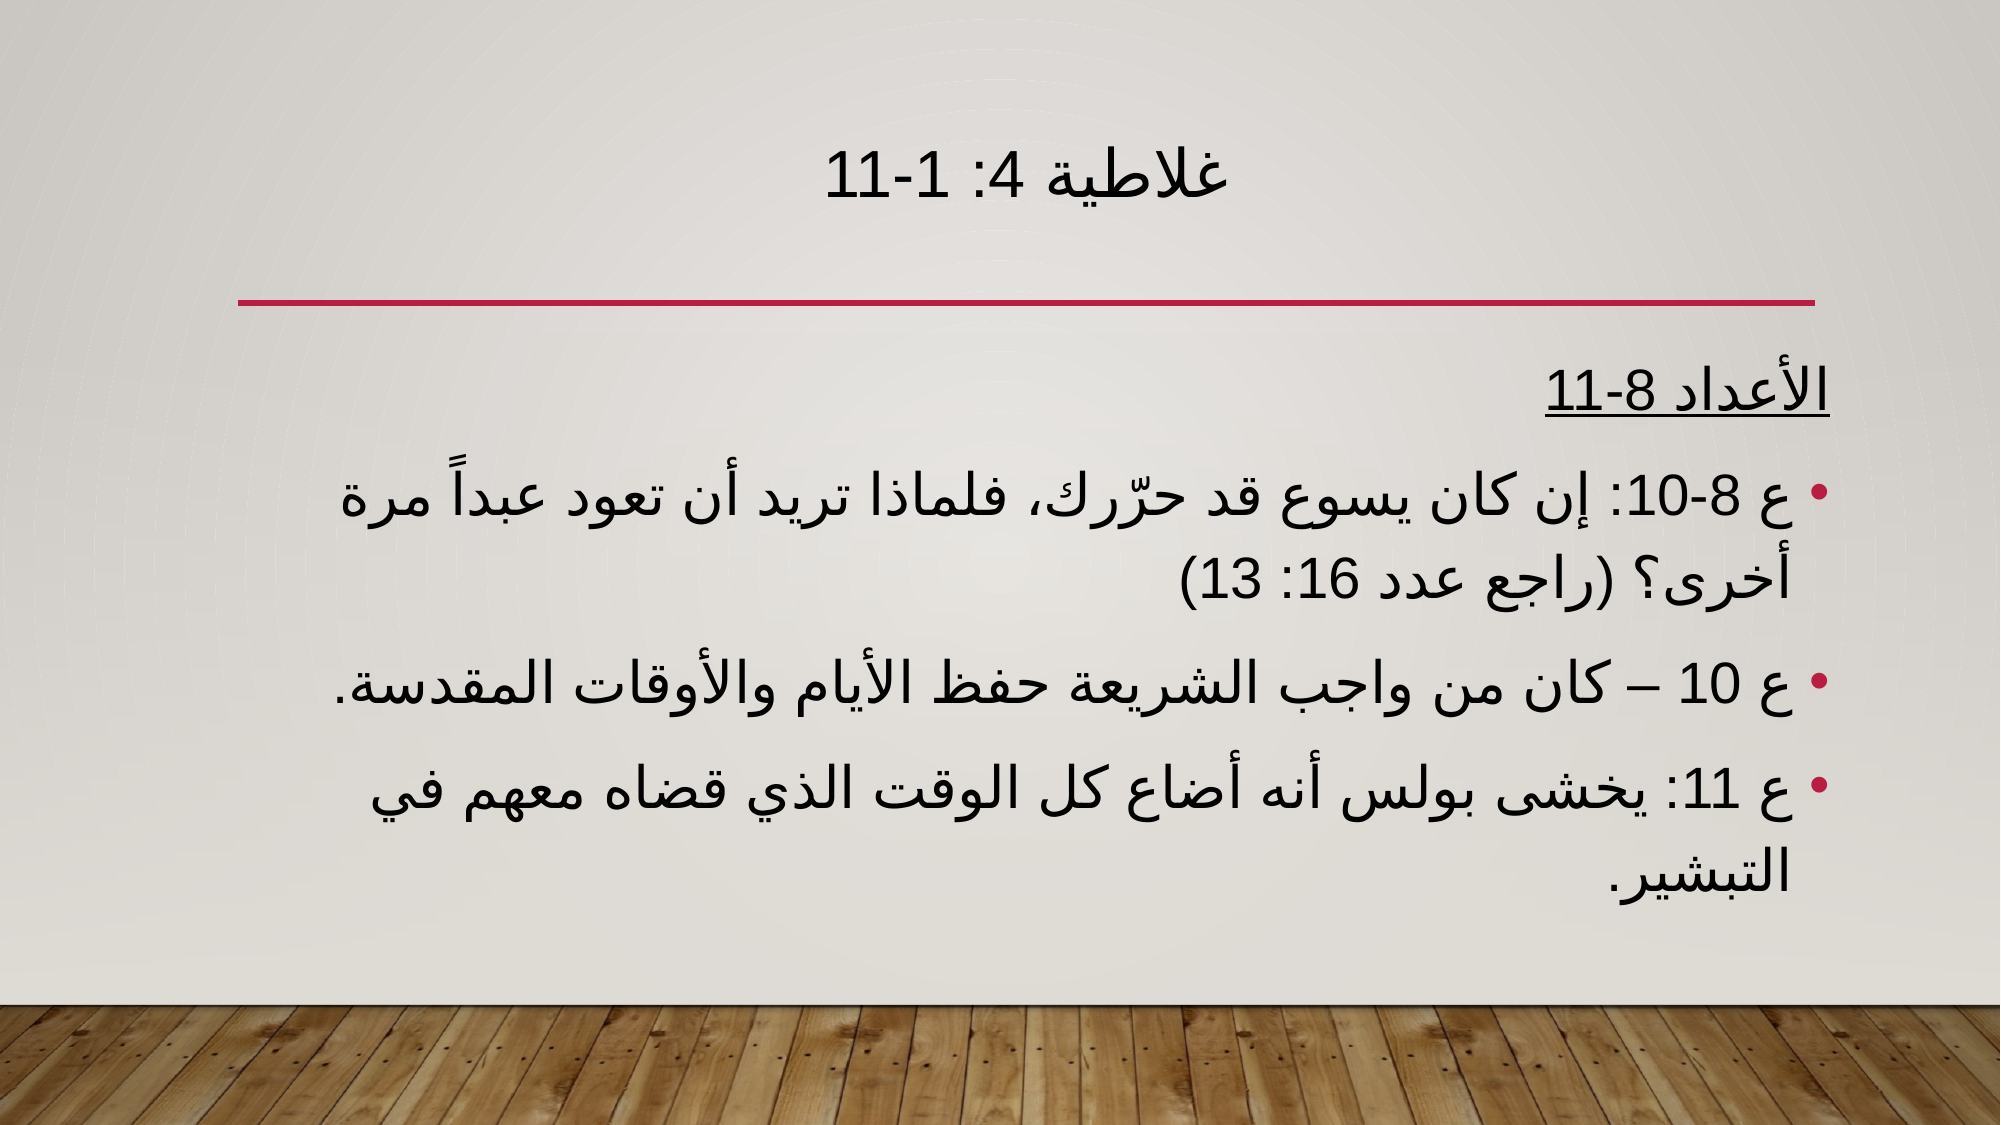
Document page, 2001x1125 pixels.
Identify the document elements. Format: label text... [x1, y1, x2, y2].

title غلاطية 4: 1-11 [238, 131, 1814, 305]
picture [0, 1005, 2000, 1125]
list الأعداد 8-11 ع 8-10: إن كان يسوع قد حرّرك، فلماذا تريد أن تعود عبداً مرة أخرى؟ (راجع عدد 16: 13) ع 10 – كان من واجب الشريعة حفظ الأيام والأوقات المقدسة. ع 11: يخشى بولس أنه أضاع كل الوقت الذي قضاه معهم في التبشير. [238, 330, 1846, 973]
